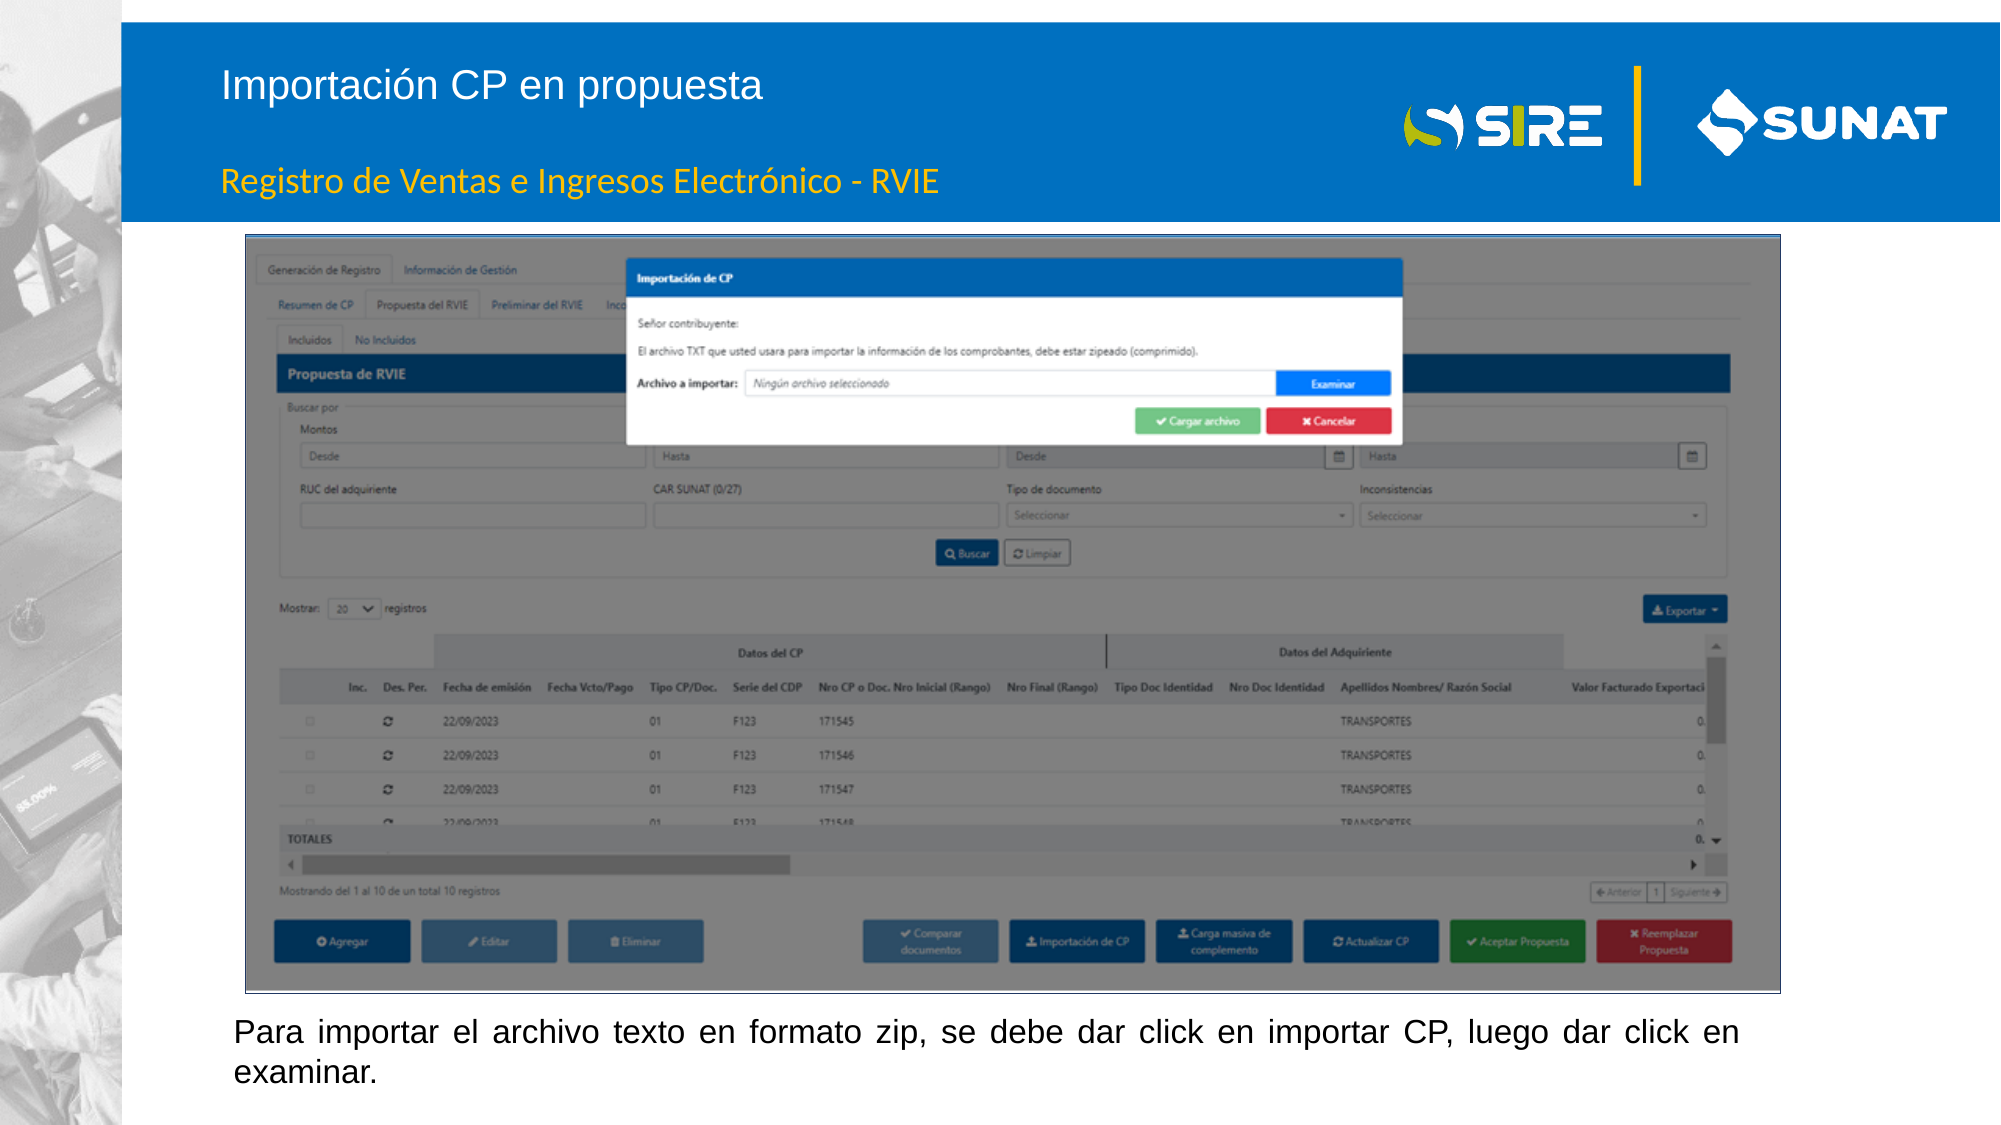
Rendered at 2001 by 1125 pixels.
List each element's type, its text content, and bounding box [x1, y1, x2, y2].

text_box Para importar el archivo texto en formato zip, se debe dar click en importar CP, luego dar click en examinar. [218, 958, 1758, 1125]
picture [244, 234, 1781, 994]
picture [1696, 89, 1948, 156]
picture [1404, 103, 1602, 152]
text_box Registro de Ventas e Ingresos Electrónico - RVIE [205, 148, 1153, 209]
text_box Importación CP en propuesta [205, 15, 1002, 148]
